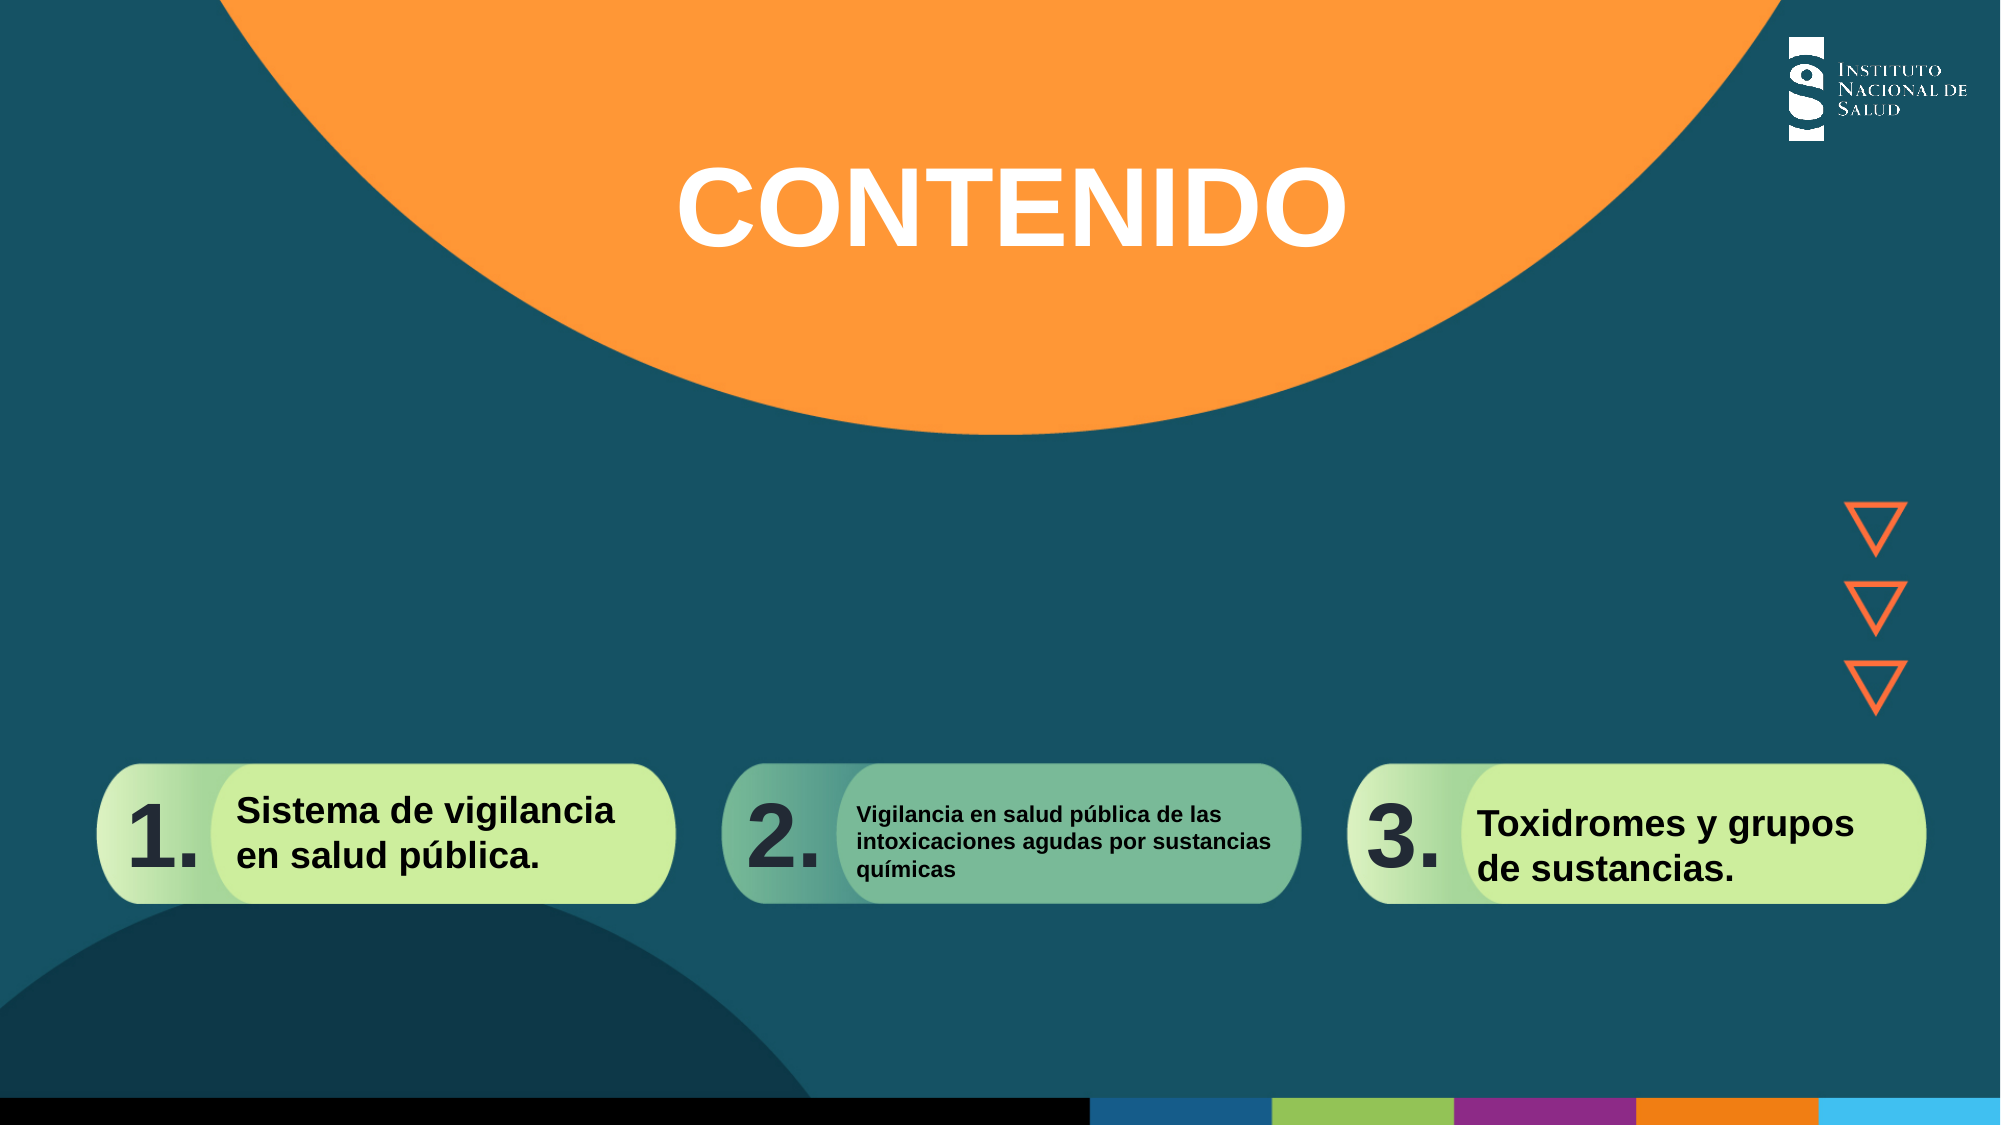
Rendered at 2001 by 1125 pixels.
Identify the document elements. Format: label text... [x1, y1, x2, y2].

text_box 3. [1352, 768, 1462, 893]
text_box 1. [111, 768, 222, 893]
text_box Toxidromes y grupos de sustancias. [1462, 792, 1922, 897]
text_box 2. [731, 768, 842, 893]
picture [0, 0, 2001, 1125]
text_box CONTENIDO [660, 126, 1385, 277]
text_box Vigilancia en salud pública de las intoxicaciones agudas por sustancias químicas [841, 792, 1309, 890]
text_box Sistema de vigilancia en salud pública. [221, 778, 640, 883]
